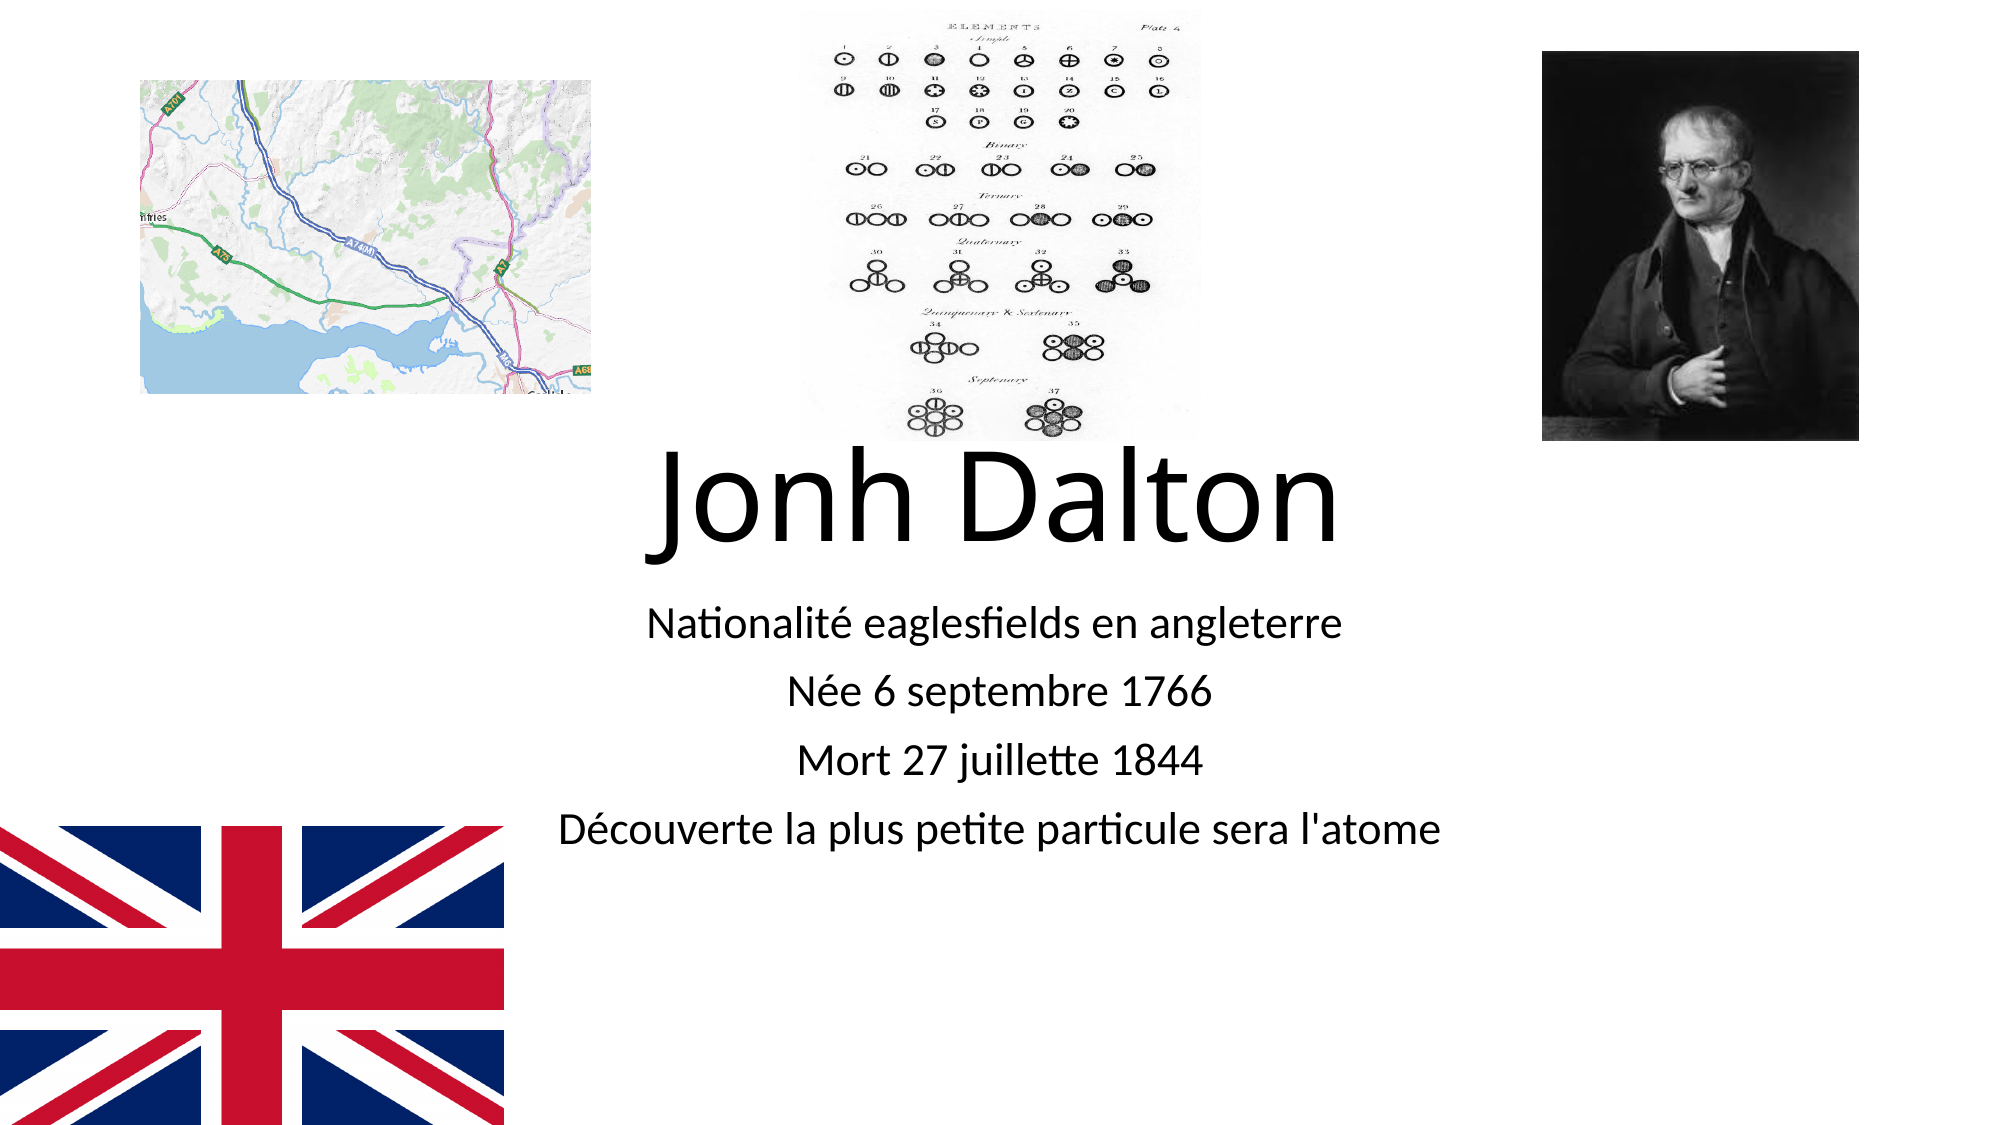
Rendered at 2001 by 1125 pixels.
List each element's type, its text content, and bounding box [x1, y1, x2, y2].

picture [140, 80, 591, 394]
picture [799, 10, 1201, 441]
picture [0, 826, 504, 1125]
picture [1542, 51, 1859, 441]
subtitle Nationalité eaglesfields en angleterre Née 6 septembre 1766 Mort 27 juillette 1844 Découverte la plus petite particule sera l'atome [249, 590, 1750, 863]
title Jonh Dalton [249, 184, 1750, 576]
